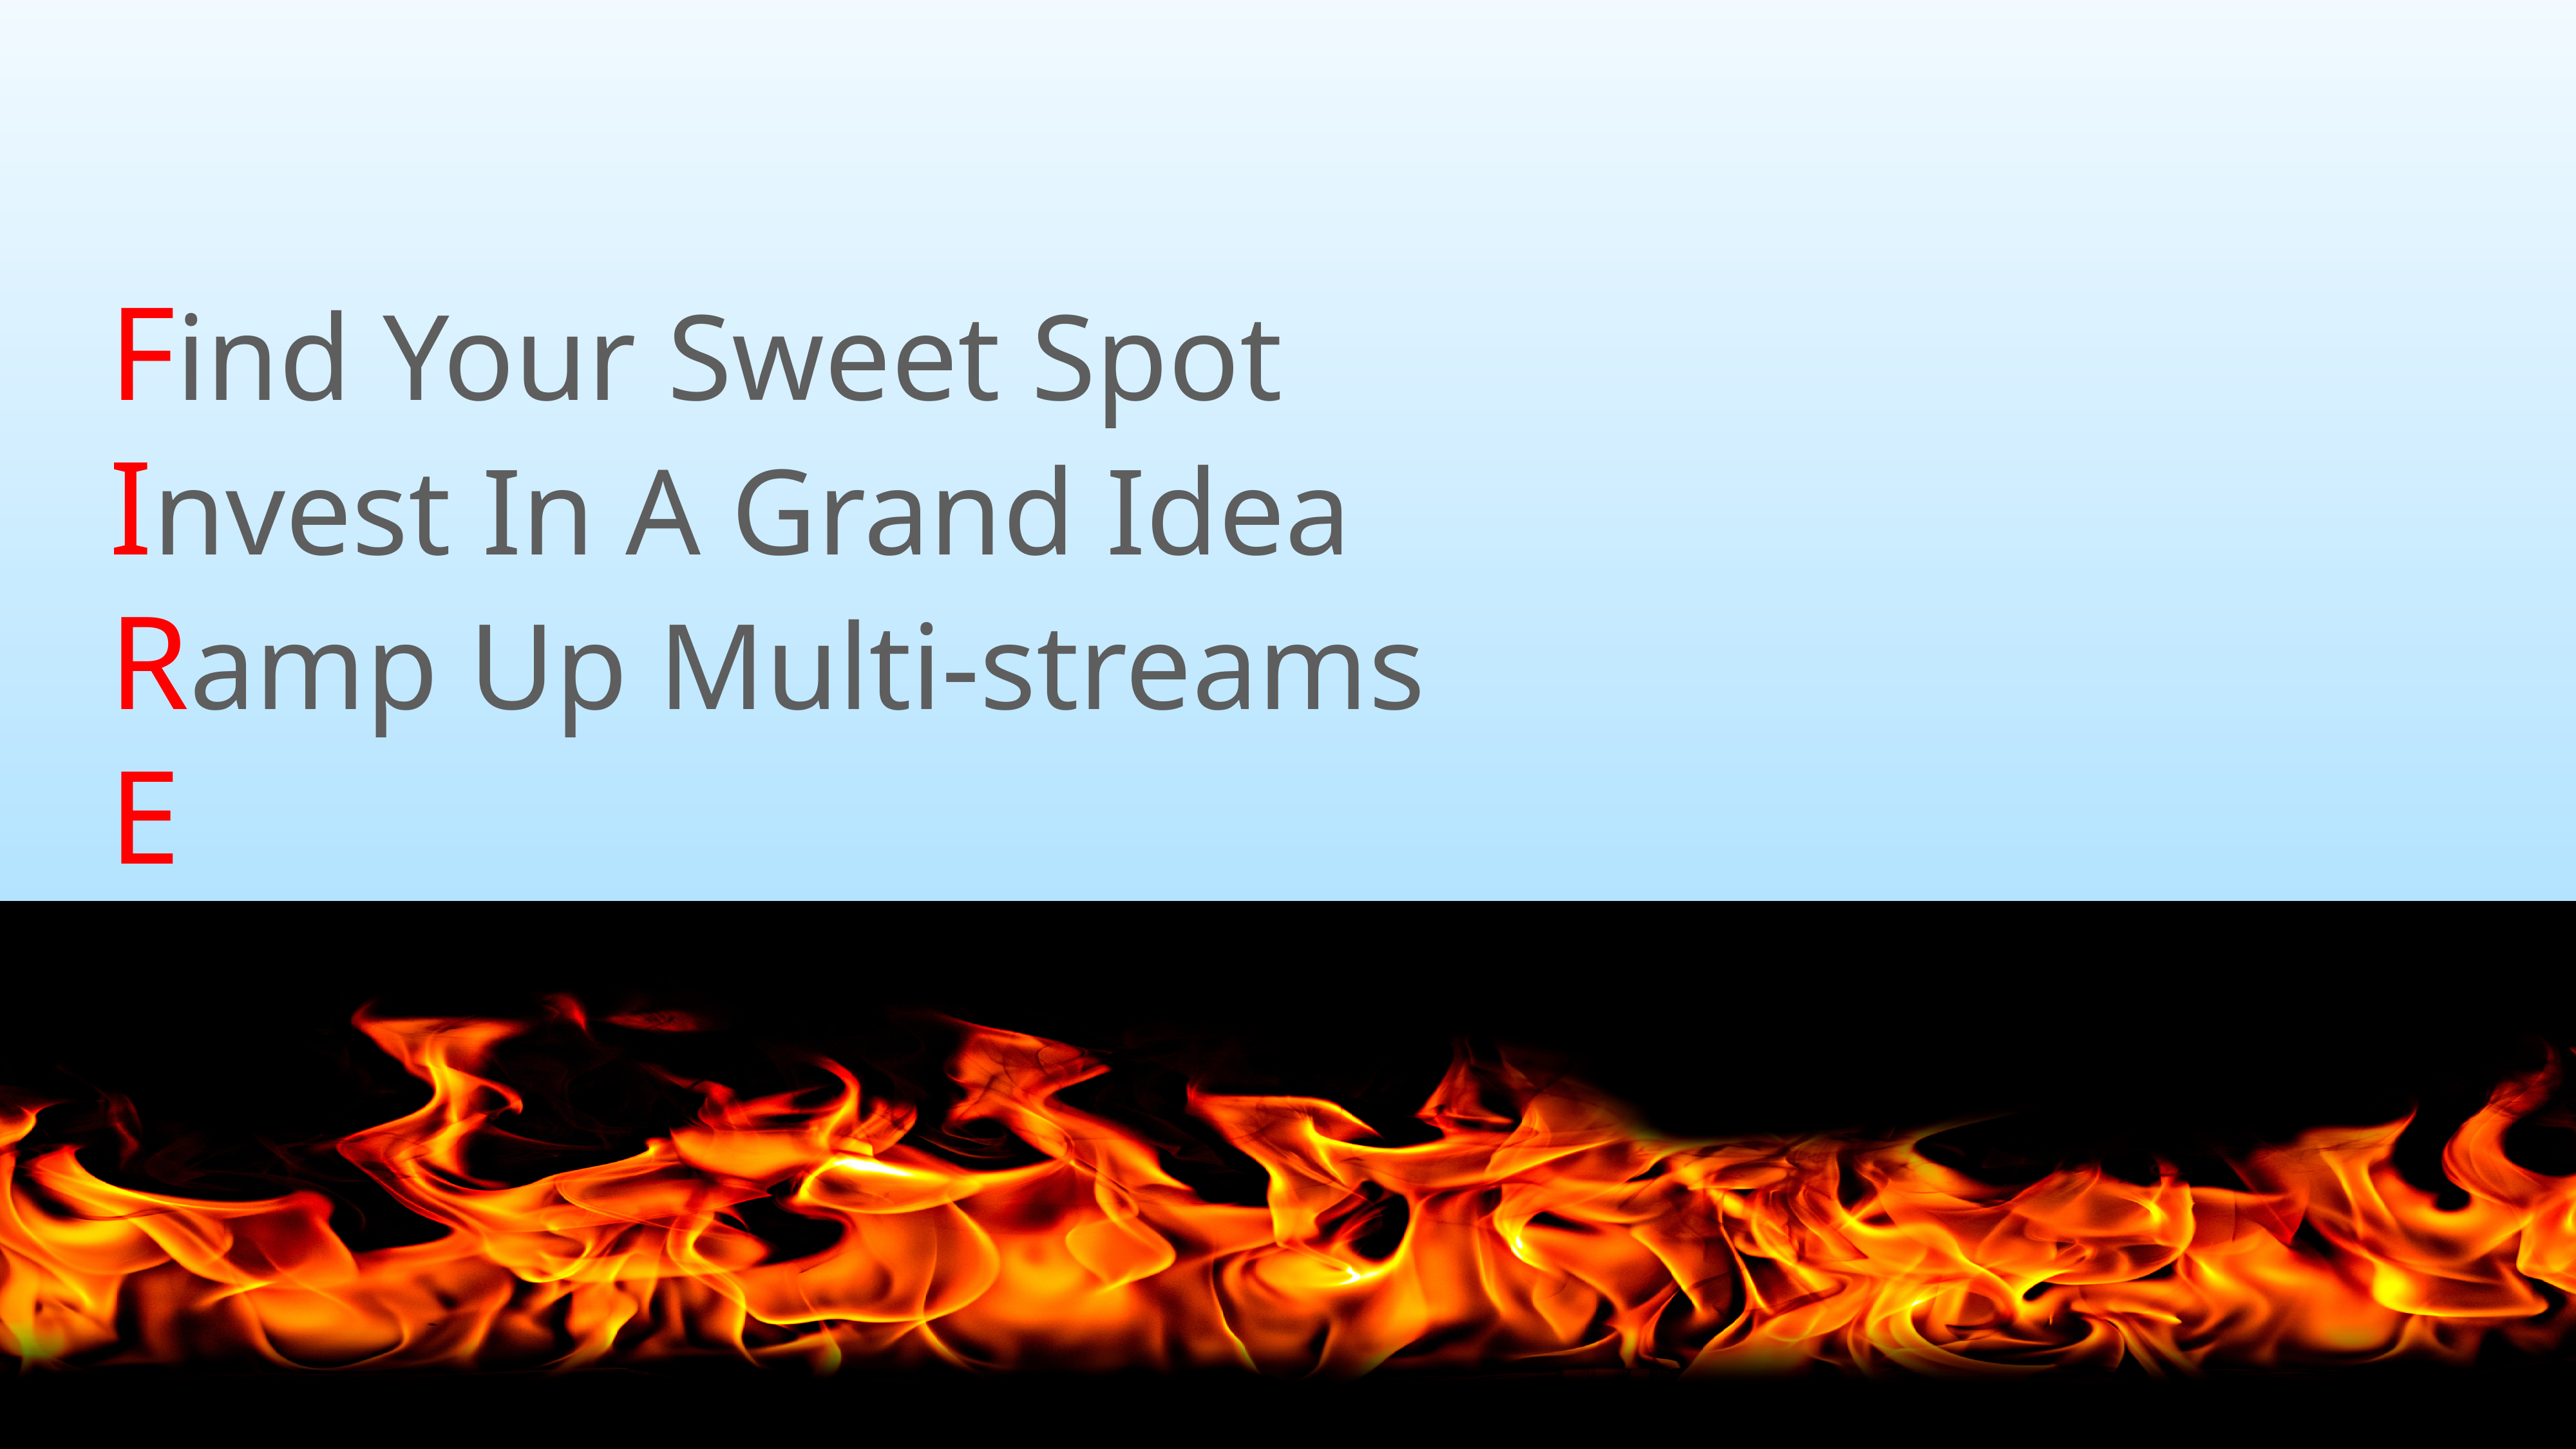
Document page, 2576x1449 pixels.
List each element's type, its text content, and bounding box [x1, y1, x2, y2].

text_box Find Your Sweet Spot Invest In A Grand Idea Ramp Up Multi-streams E [104, 266, 1935, 901]
picture [0, 901, 2576, 1449]
